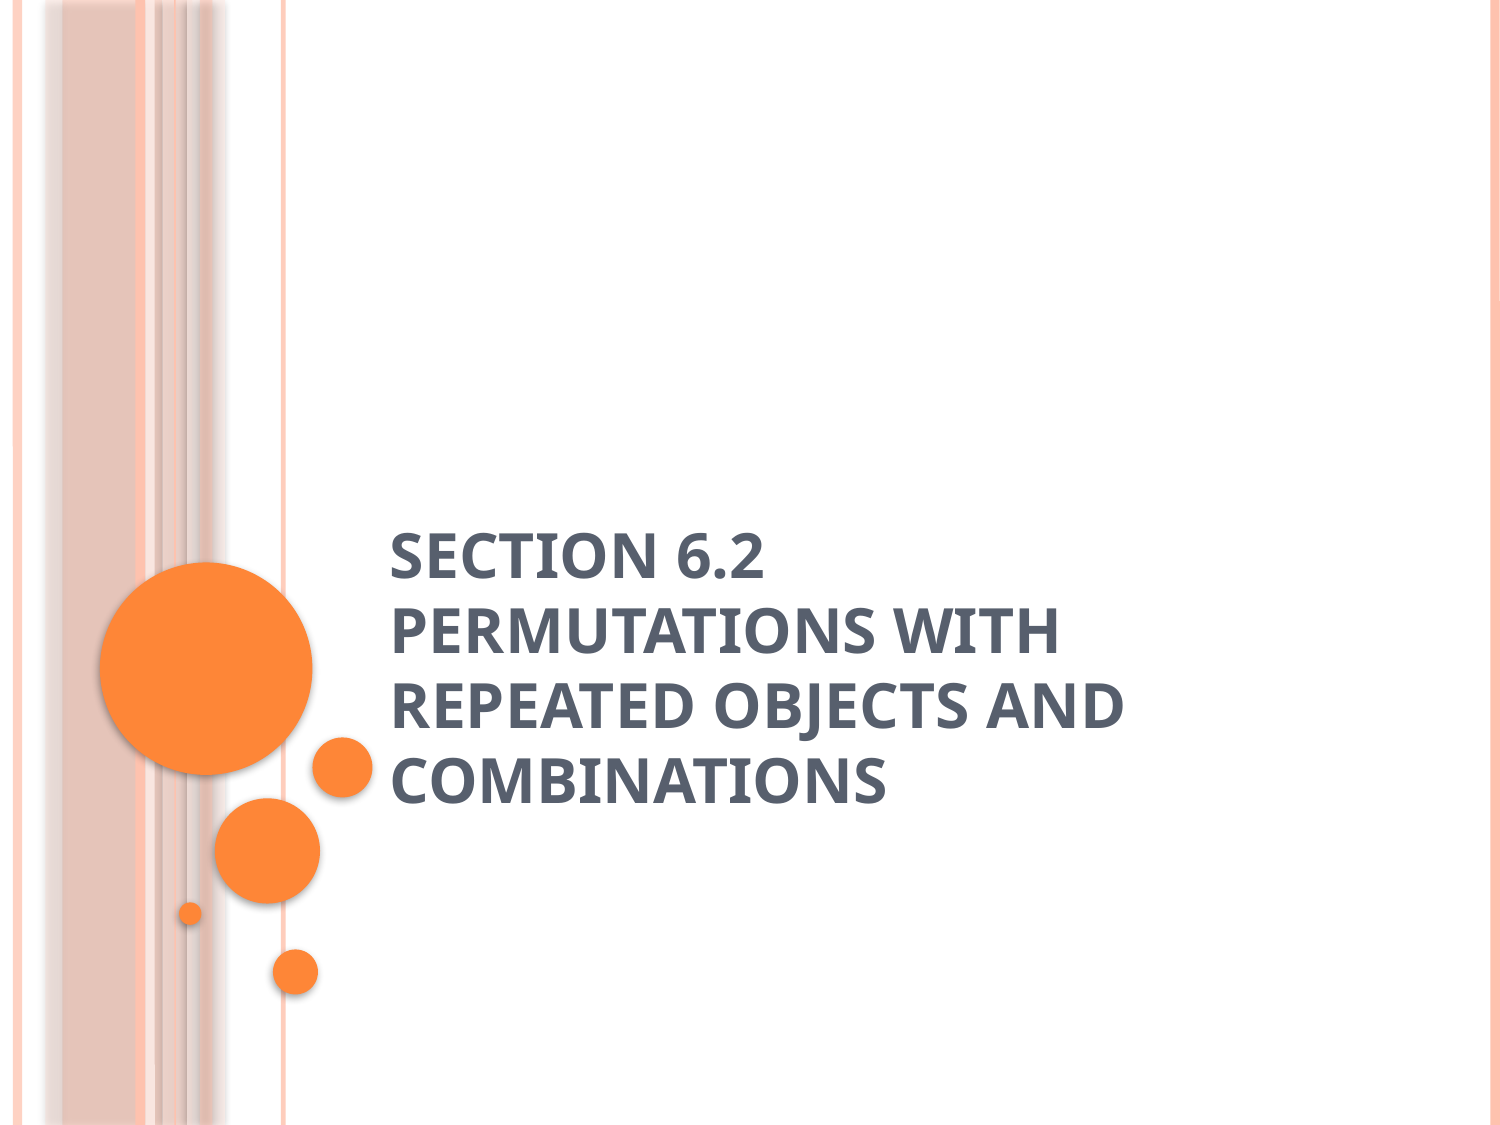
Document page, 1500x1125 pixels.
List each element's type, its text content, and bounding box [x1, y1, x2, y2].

title Section 6.2 Permutations with Repeated Objects and Combinations [375, 512, 1388, 824]
